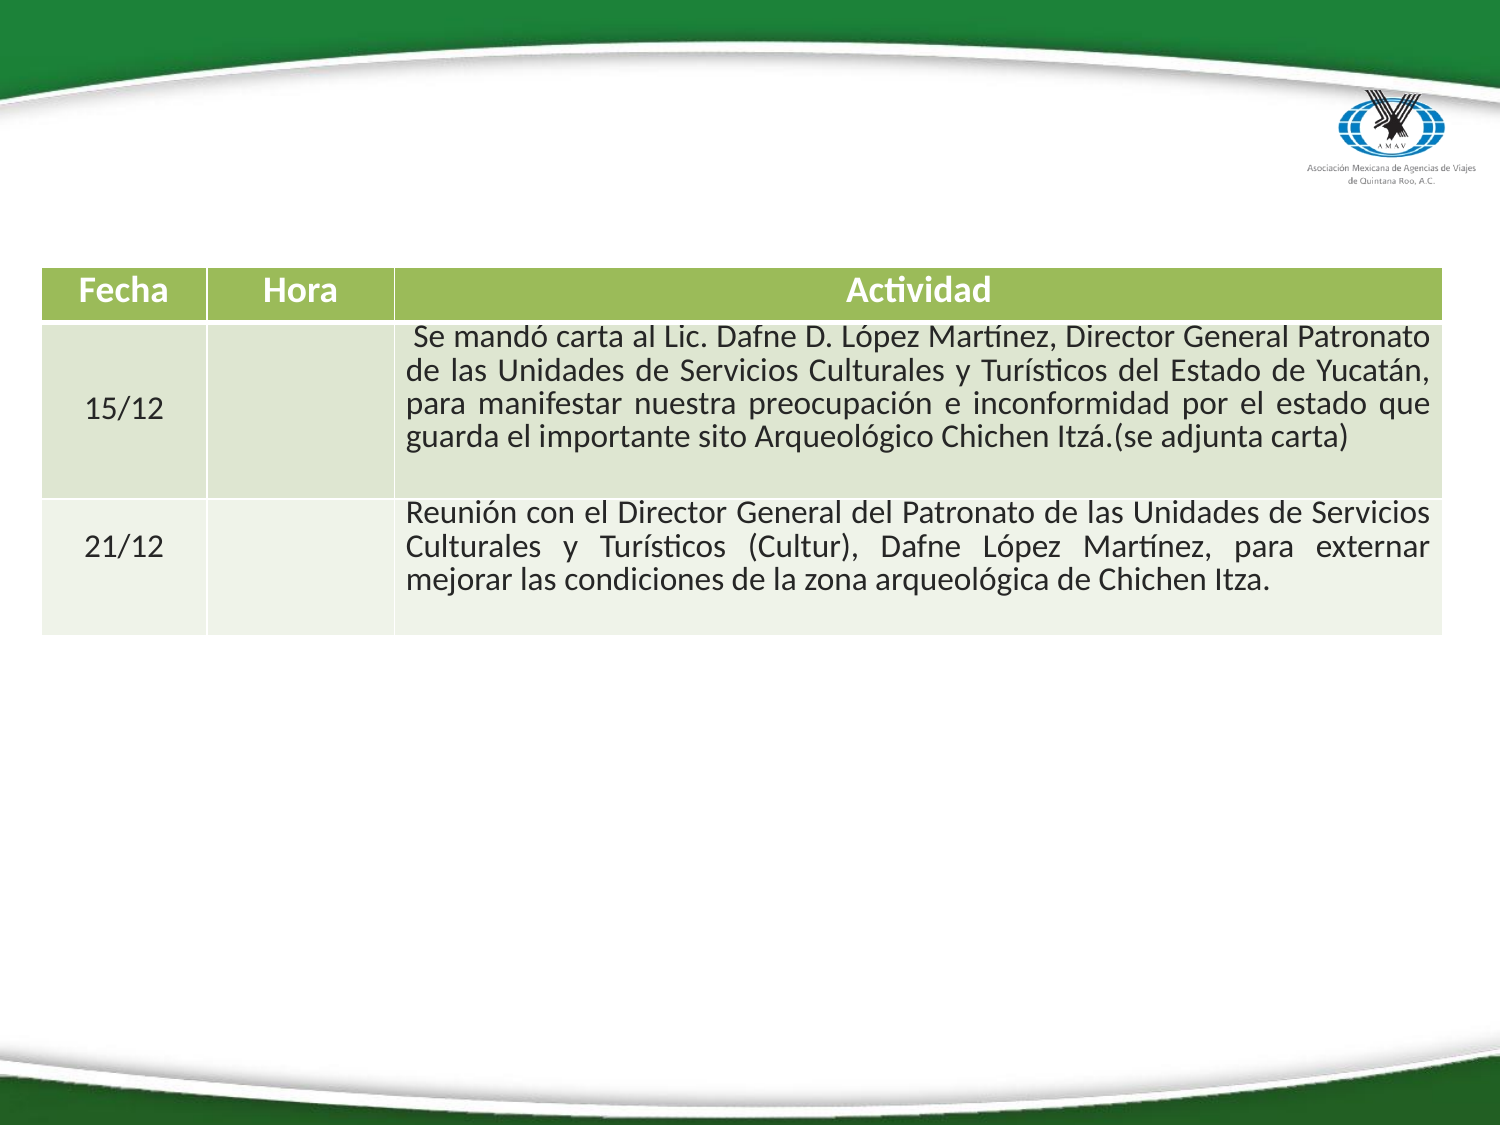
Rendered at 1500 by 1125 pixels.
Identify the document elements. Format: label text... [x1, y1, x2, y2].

table_header Hora [208, 268, 394, 320]
picture [0, 0, 1500, 1125]
table_cell Reunión con el Director General del Patronato de las Unidades de Servicios Culturales y Turísticos (Cultur), Dafne López Martínez, para externar mejorar las condiciones de la zona arqueológica de Chichen Itza. [395, 500, 1442, 635]
table_cell Se mandó carta al Lic. Dafne D. López Martínez, Director General Patronato de las Unidades de Servicios Culturales y Turísticos del Estado de Yucatán, para manifestar nuestra preocupación e inconformidad por el estado que guarda el importante sito Arqueológico Chichen Itzá.(se adjunta carta) [395, 325, 1442, 498]
table_cell [208, 500, 394, 635]
table_cell [208, 325, 394, 498]
table_cell 15/12 [42, 325, 206, 498]
table_cell 21/12 [42, 500, 206, 635]
table_header Actividad [395, 268, 1442, 320]
table_header Fecha [42, 268, 206, 320]
